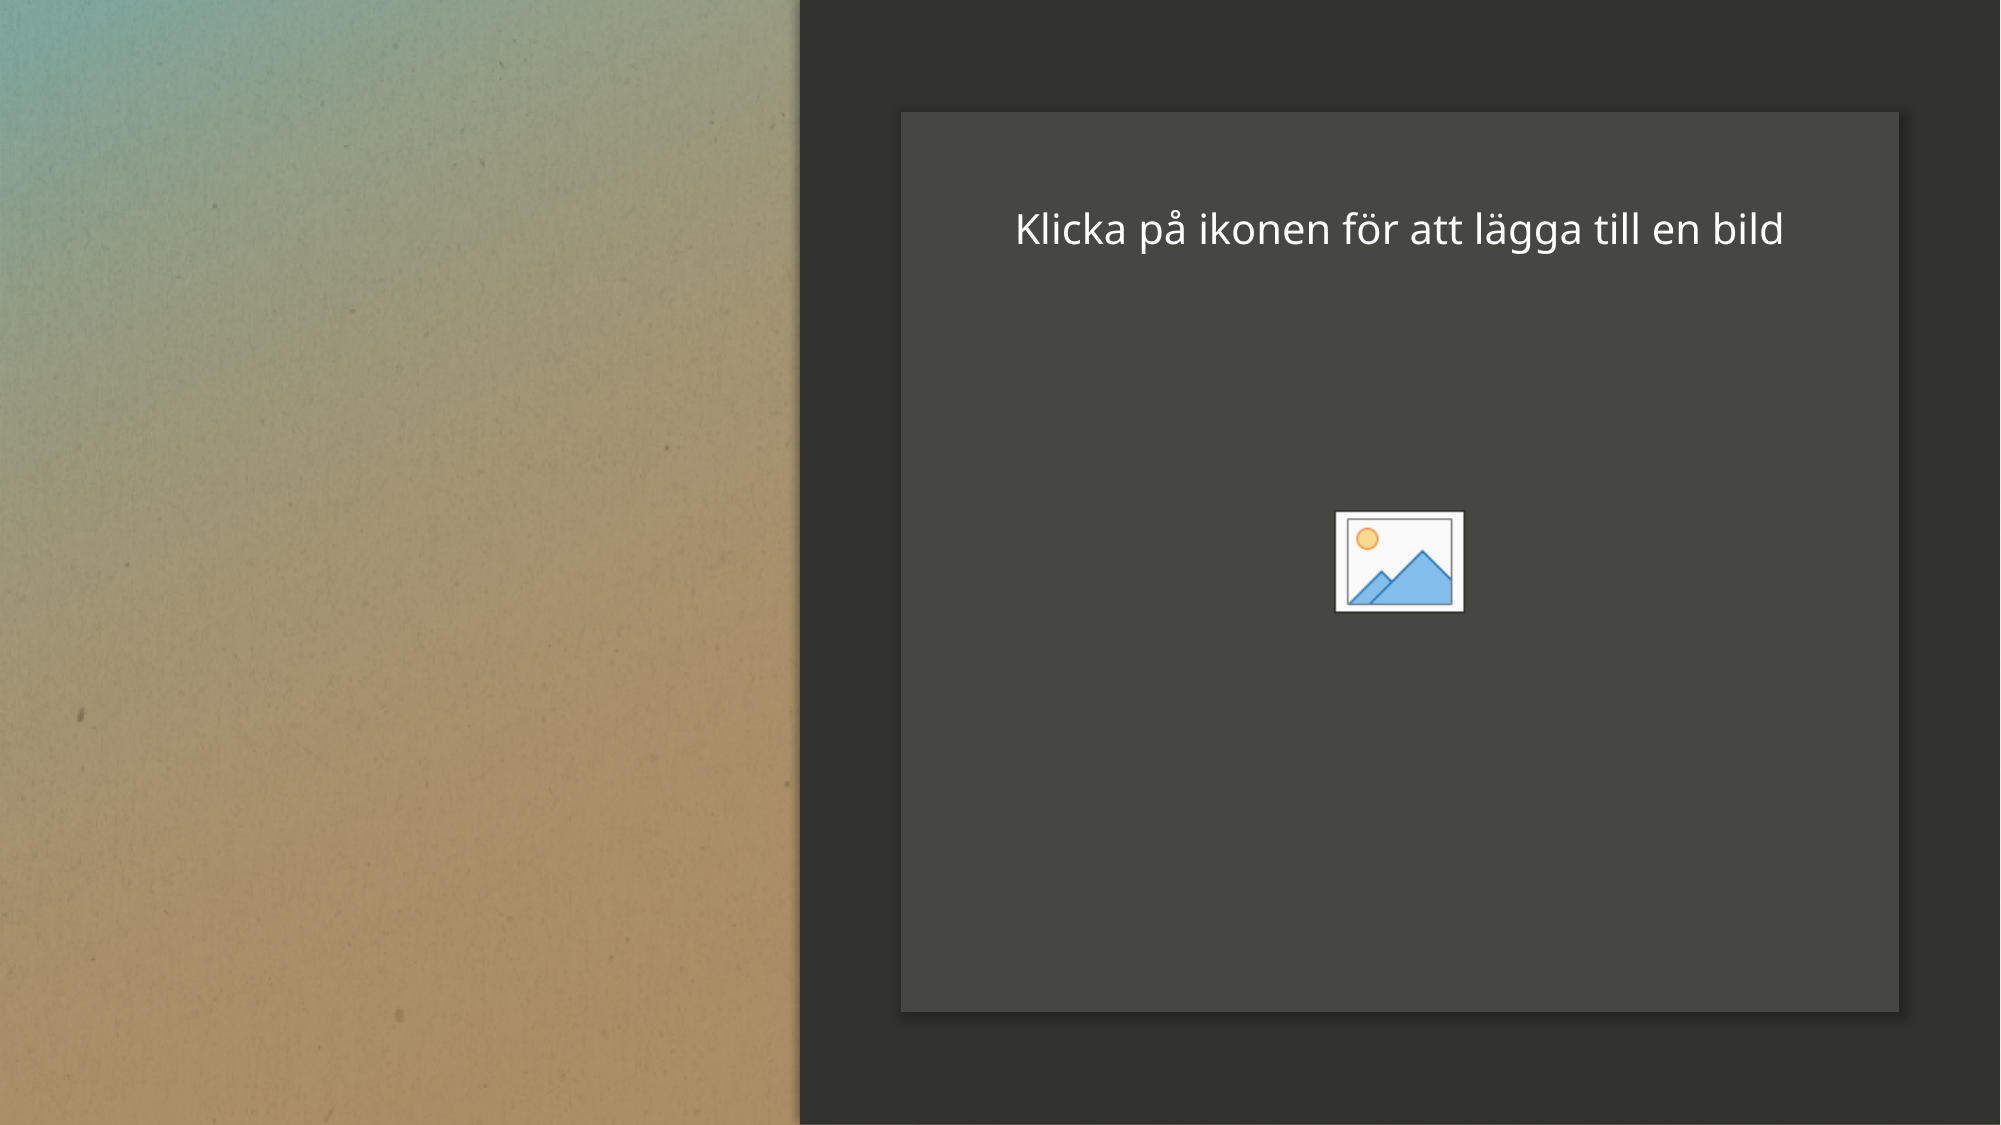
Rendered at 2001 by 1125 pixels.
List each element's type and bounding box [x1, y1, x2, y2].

picture [0, 0, 799, 1125]
picture [901, 112, 1899, 1013]
